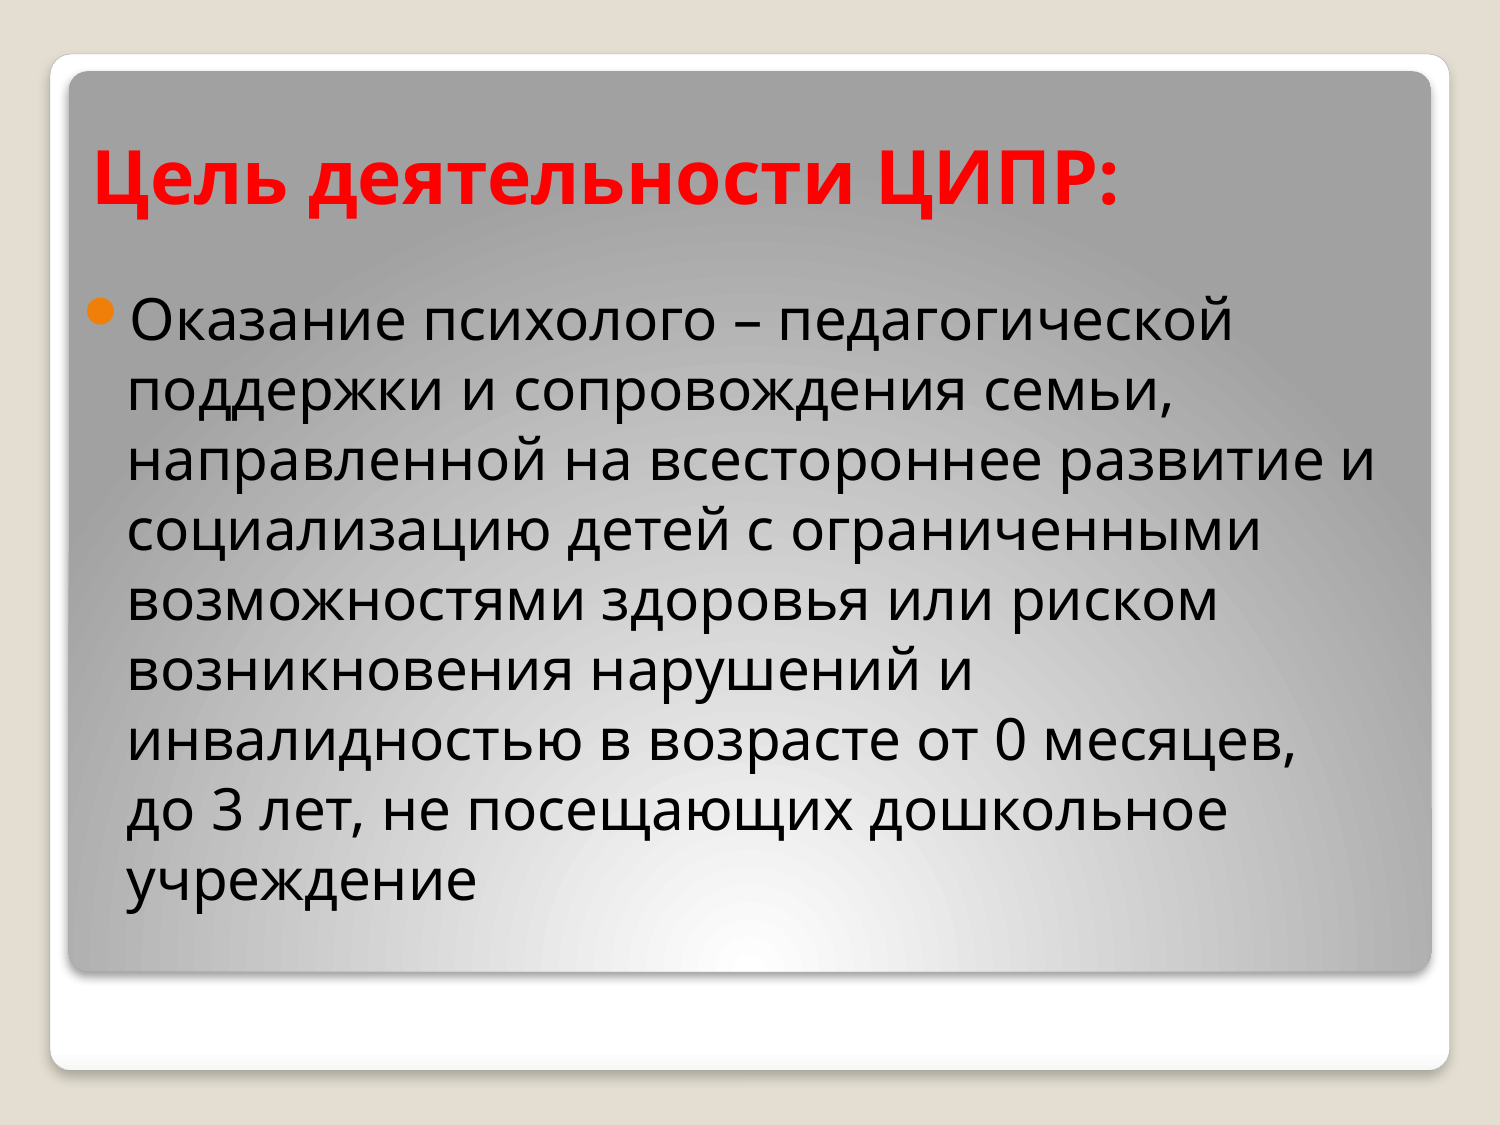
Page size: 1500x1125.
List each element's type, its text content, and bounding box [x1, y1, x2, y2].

list Оказание психолого – педагогической поддержки и сопровождения семьи, направленной на всестороннее развитие и социализацию детей с ограниченными возможностями здоровья или риском возникновения нарушений и инвалидностью в возрасте от 0 месяцев, до 3 лет, не посещающих дошкольное учреждение [53, 267, 1396, 955]
title Цель деятельности ЦИПР: [76, 54, 1420, 228]
